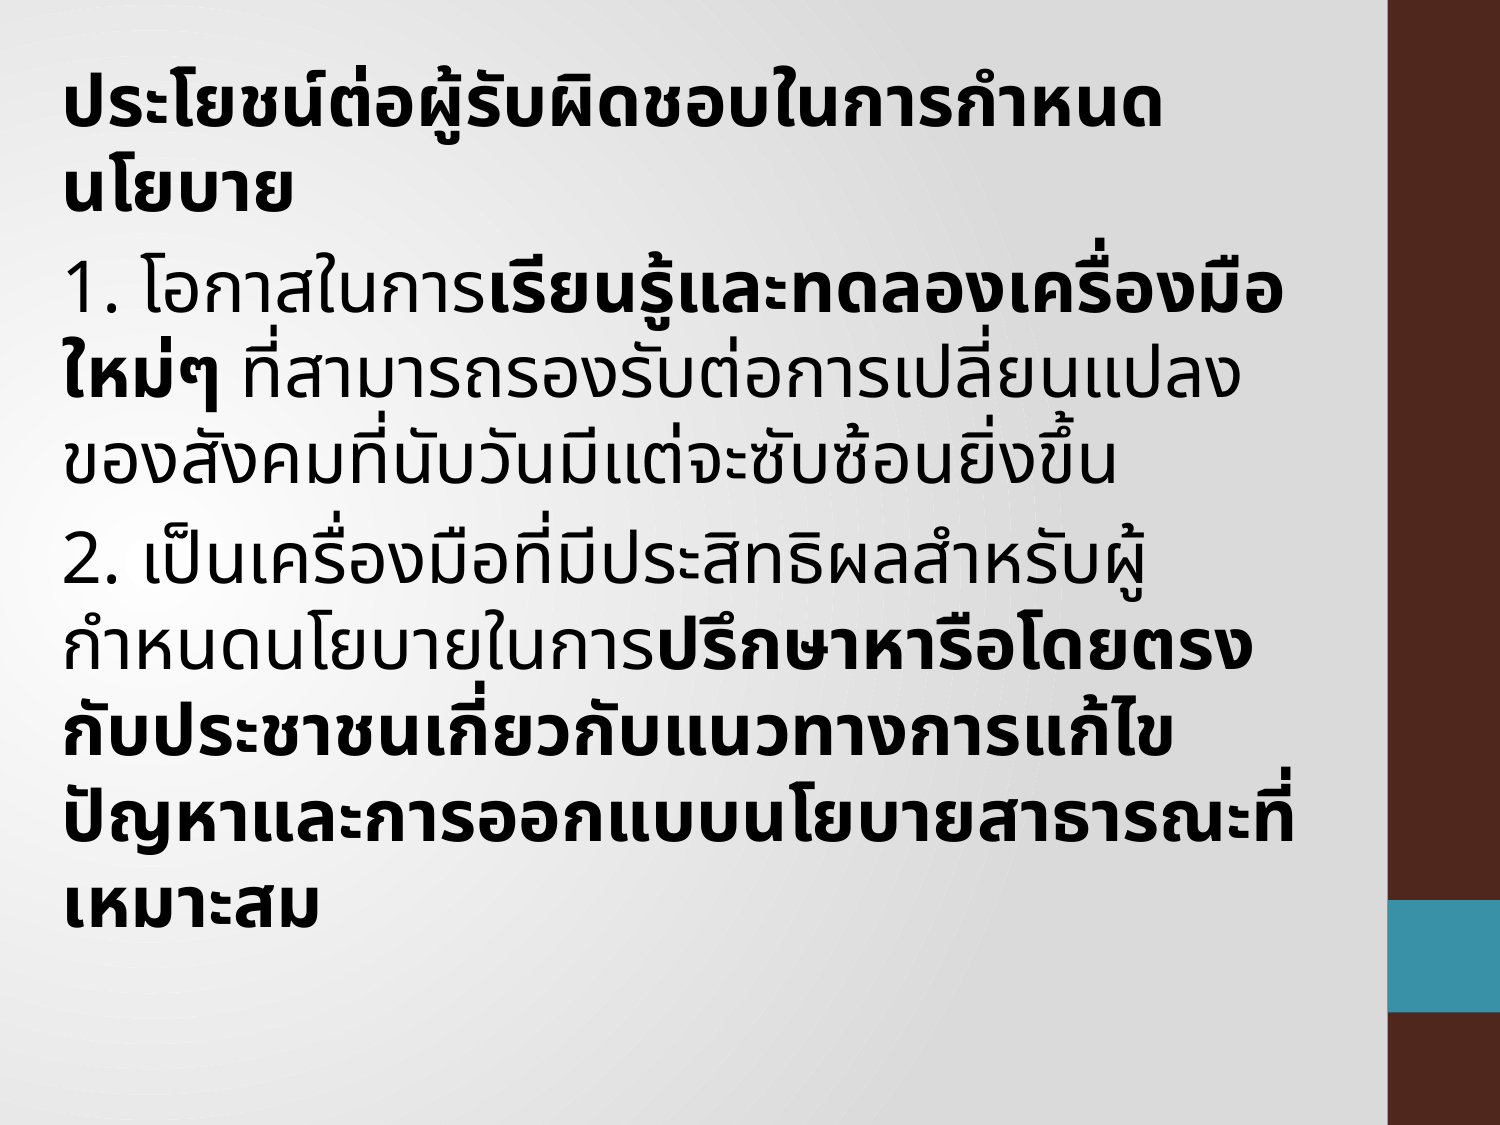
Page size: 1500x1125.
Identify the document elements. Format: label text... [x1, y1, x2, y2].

list ประโยชน์ต่อผู้รับผิดชอบในการกำหนดนโยบาย 1. โอกาสในการเรียนรู้และทดลองเครื่องมือใหม่ๆ ที่สามารถรองรับต่อการเปลี่ยนแปลงของสังคมที่นับวันมีแต่จะซับซ้อนยิ่งขึ้น 2. เป็นเครื่องมือที่มีประสิทธิผลสำหรับผู้กำหนดนโยบายในการปรึกษาหารือโดยตรงกับประชาชนเกี่ยวกับแนวทางการแก้ไขปัญหาและการออกแบบนโยบายสาธารณะที่เหมาะสม [46, 46, 1325, 1020]
